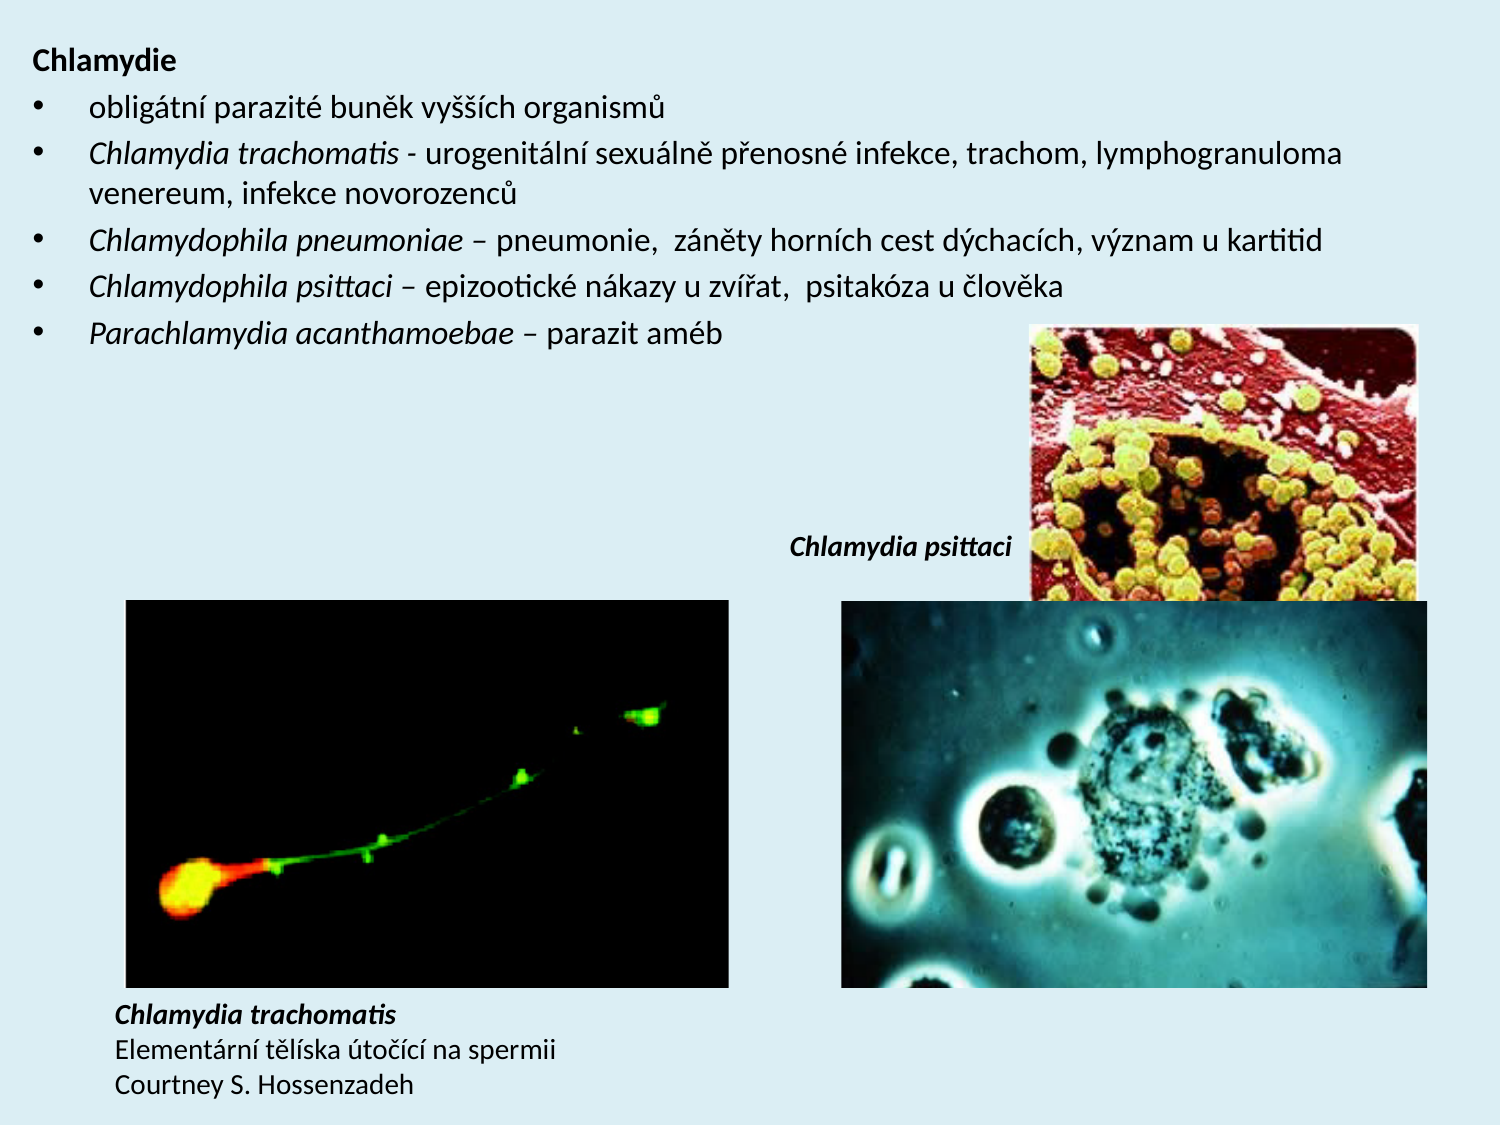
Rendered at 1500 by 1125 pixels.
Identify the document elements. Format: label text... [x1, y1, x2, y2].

text_box Chlamydia psittaci [775, 519, 1023, 570]
picture [123, 599, 729, 988]
picture [841, 324, 1428, 988]
list Chlamydie obligátní parazité buněk vyšších organismů Chlamydia trachomatis - urogenitální sexuálně přenosné infekce, trachom, lymphogranuloma venereum, infekce novorozenců Chlamydophila pneumoniae – pneumonie, záněty horních cest dýchacích, význam u kartitid Chlamydophila psittaci – epizootické nákazy u zvířat, psitakóza u člověka Parachlamydia acanthamoebae – parazit améb [17, 30, 1368, 774]
text_box Chlamydia trachomatis Elementární tělíska útočící na spermii Courtney S. Hossenzadeh [100, 987, 821, 1108]
